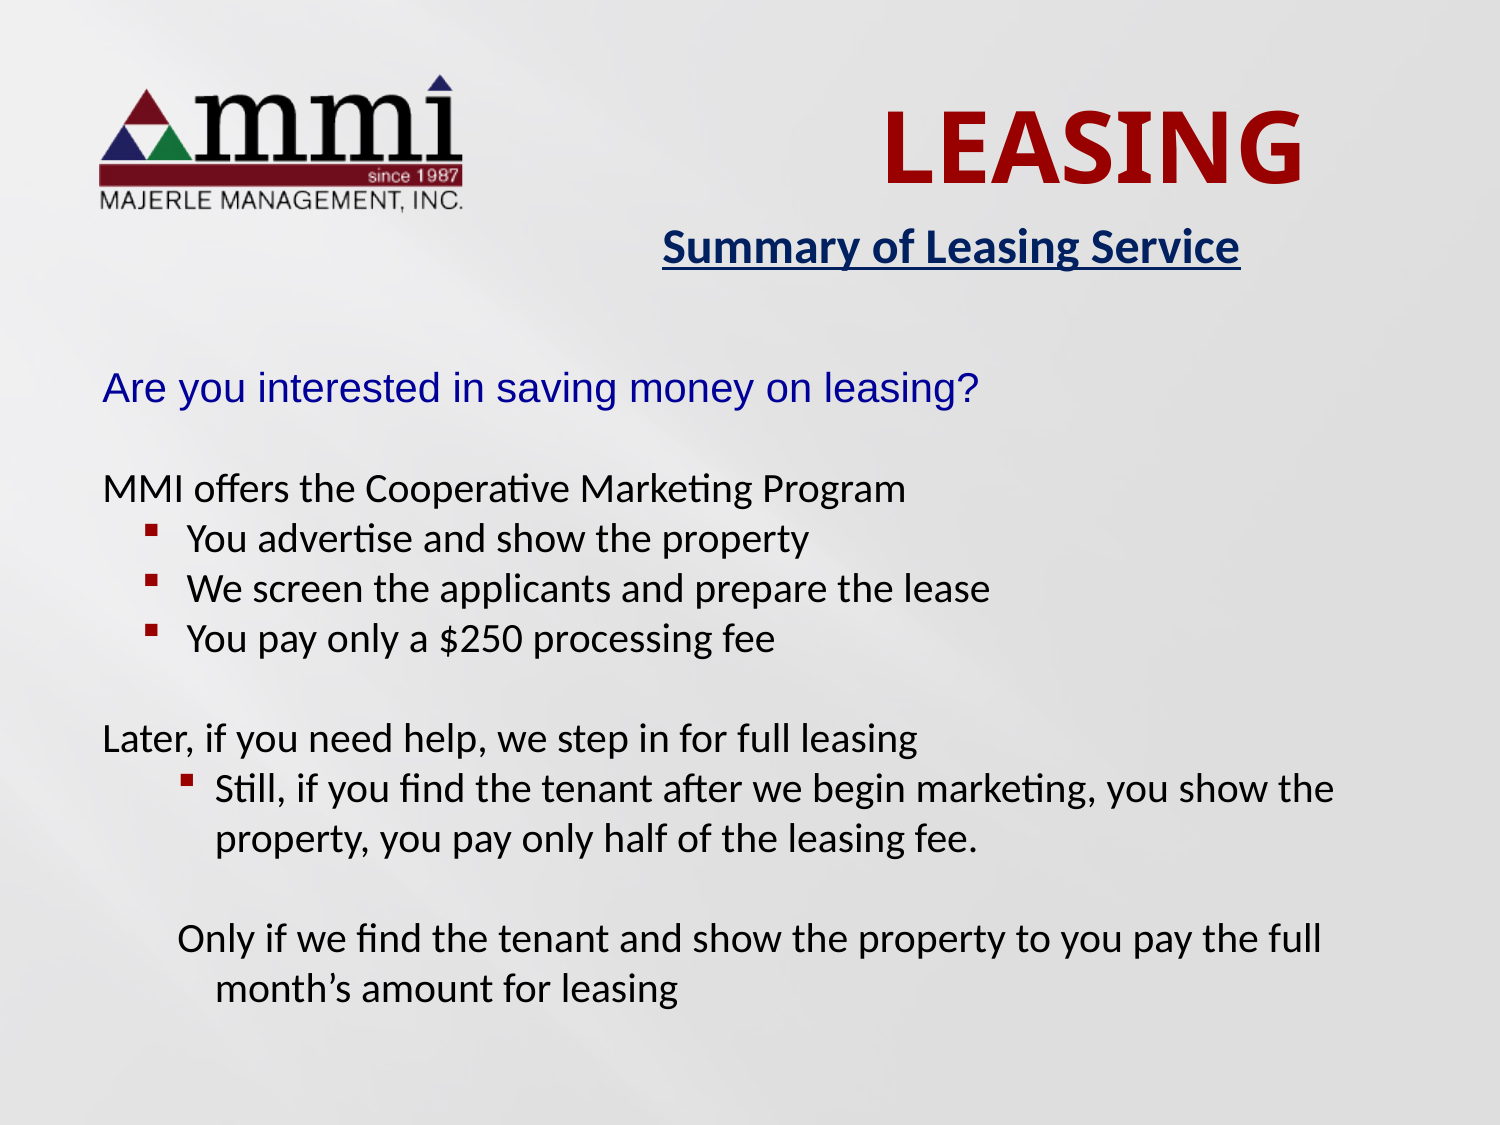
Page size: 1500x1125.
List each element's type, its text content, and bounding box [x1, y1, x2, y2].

text_box Are you interested in saving money on leasing? MMI offers the Cooperative Marketing Program You advertise and show the property We screen the applicants and prepare the lease You pay only a $250 processing fee Later, if you need help, we step in for full leasing Still, if you find the tenant after we begin marketing, you show the property, you pay only half of the leasing fee. Only if we find the tenant and show the property to you pay the full month’s amount for leasing [87, 352, 1438, 1058]
title LEASING [774, 50, 1413, 238]
picture [99, 74, 466, 216]
list Summary of Leasing Service [624, 212, 1400, 300]
